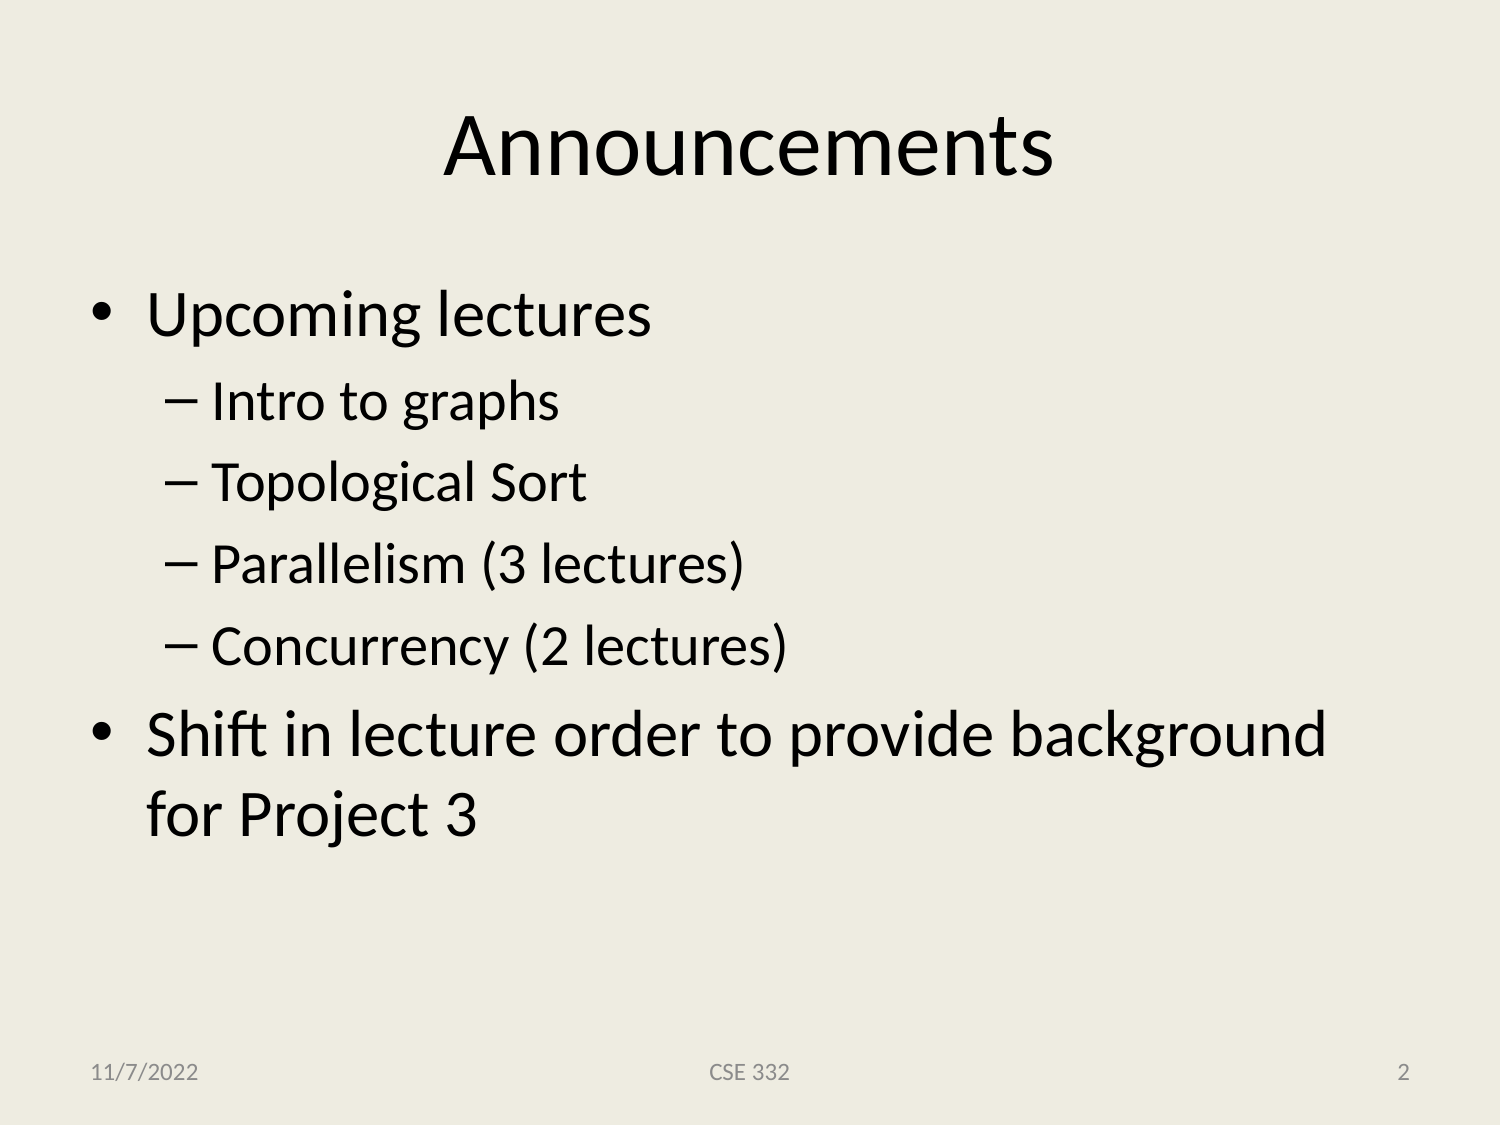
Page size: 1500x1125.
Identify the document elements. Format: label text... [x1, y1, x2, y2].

slide_number 2 [1074, 1042, 1425, 1103]
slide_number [75, 1042, 425, 1103]
title Announcements [75, 45, 1425, 233]
footer CSE 332 [512, 1042, 988, 1103]
list Upcoming lectures Intro to graphs Topological Sort Parallelism (3 lectures) Concurrency (2 lectures) Shift in lecture order to provide background for Project 3 [75, 262, 1425, 1005]
